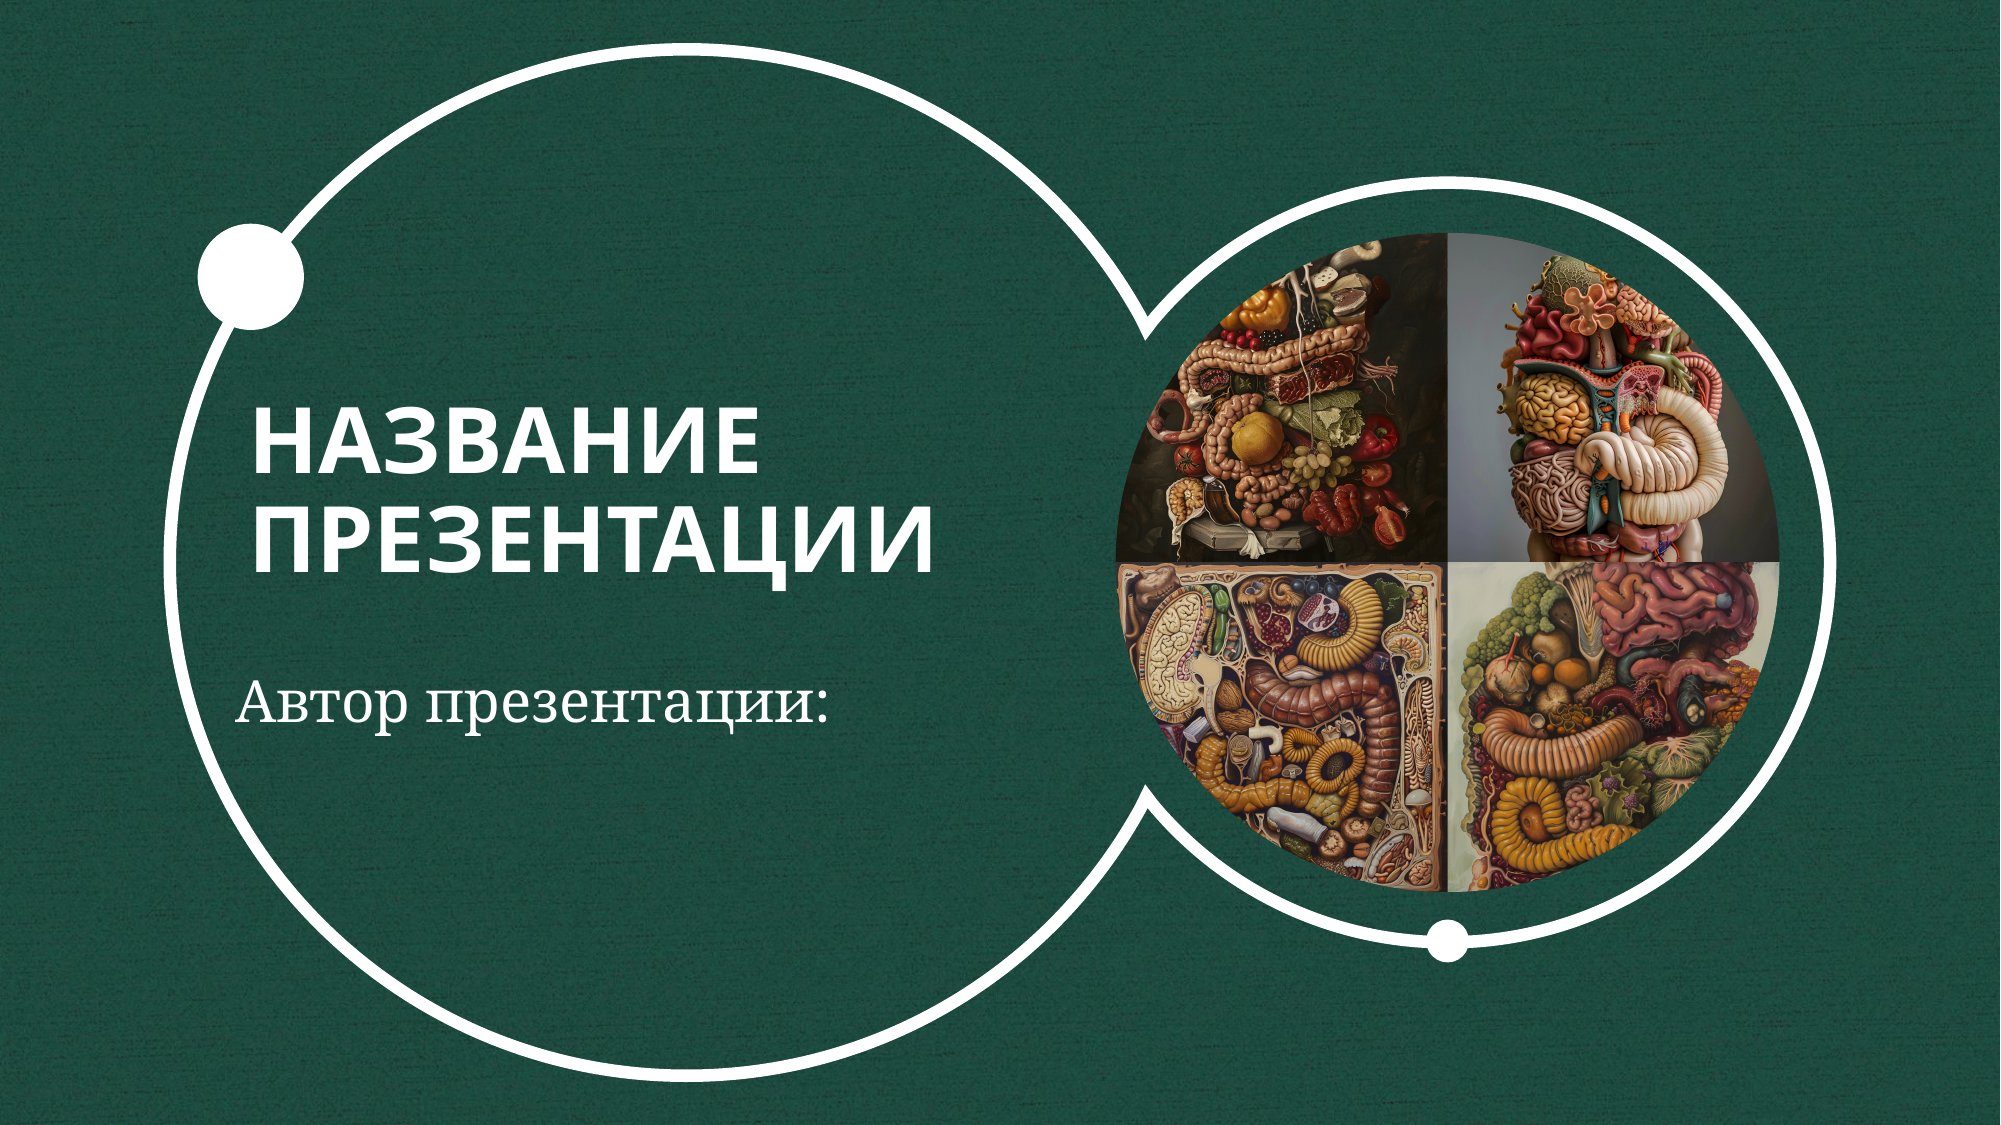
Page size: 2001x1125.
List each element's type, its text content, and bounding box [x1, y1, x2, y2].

picture [1115, 232, 1780, 893]
title НАЗВАНИЕ ПРЕЗЕНТАЦИИ [233, 384, 1115, 603]
text_box Автор презентации: [220, 657, 1014, 742]
text_box [1780, 372, 1832, 753]
text_box [1256, 181, 1639, 232]
text_box [168, 48, 1115, 1077]
text_box [1256, 893, 1639, 943]
text_box [1425, 918, 1471, 964]
text_box [196, 222, 305, 331]
